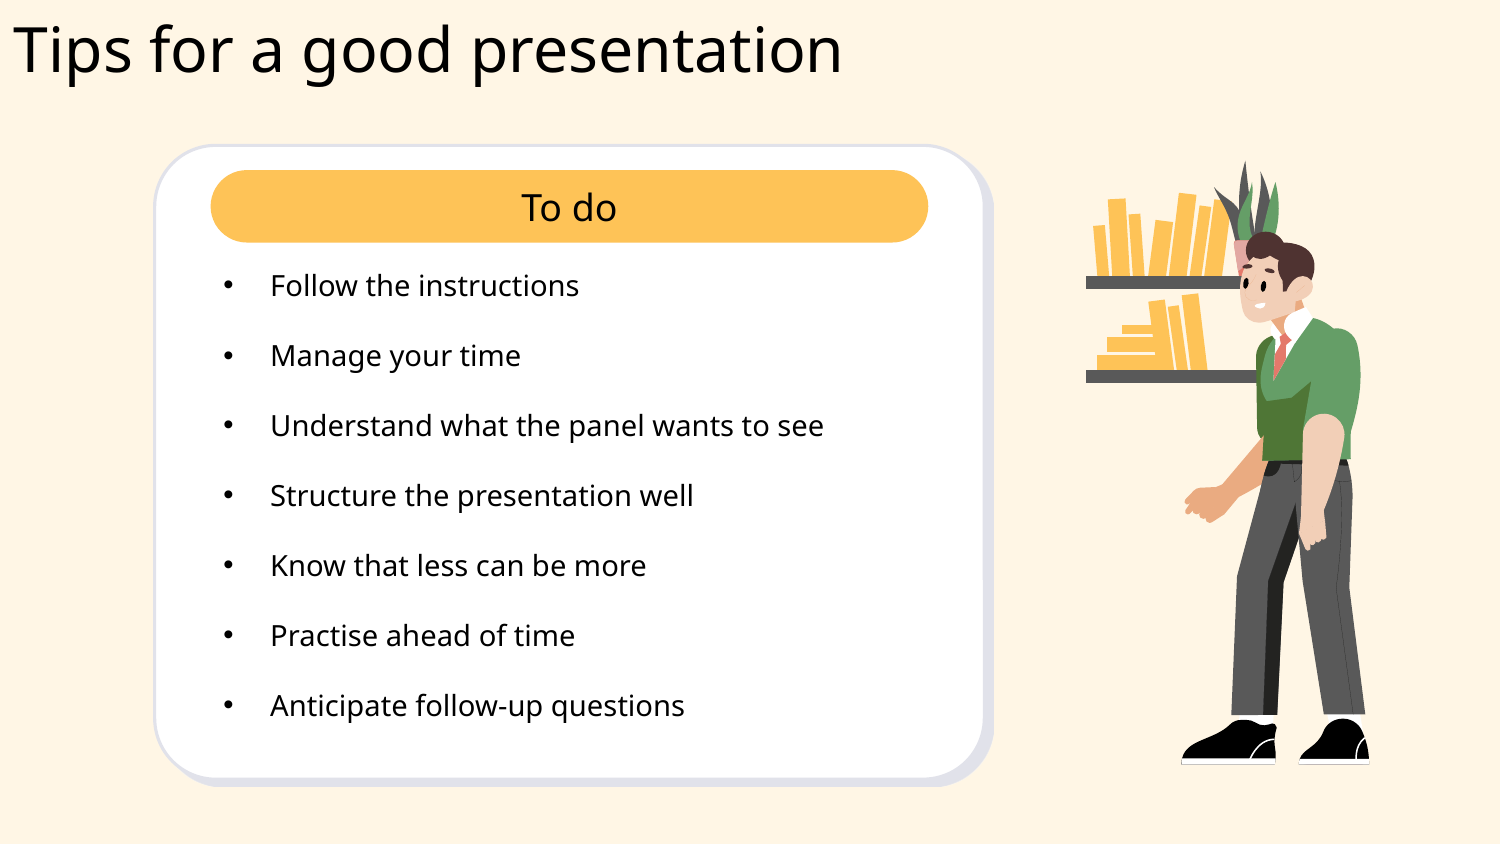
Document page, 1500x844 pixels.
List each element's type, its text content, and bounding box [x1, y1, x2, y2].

text_box [154, 145, 985, 779]
title Tips for a good presentation [0, 16, 1499, 80]
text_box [1086, 160, 1383, 765]
text_box Follow the instructions Manage your time Understand what the panel wants to see Structure the presentation well Know that less can be more Practise ahead of time Anticipate follow-up questions [208, 260, 933, 844]
text_box To do [210, 170, 929, 243]
